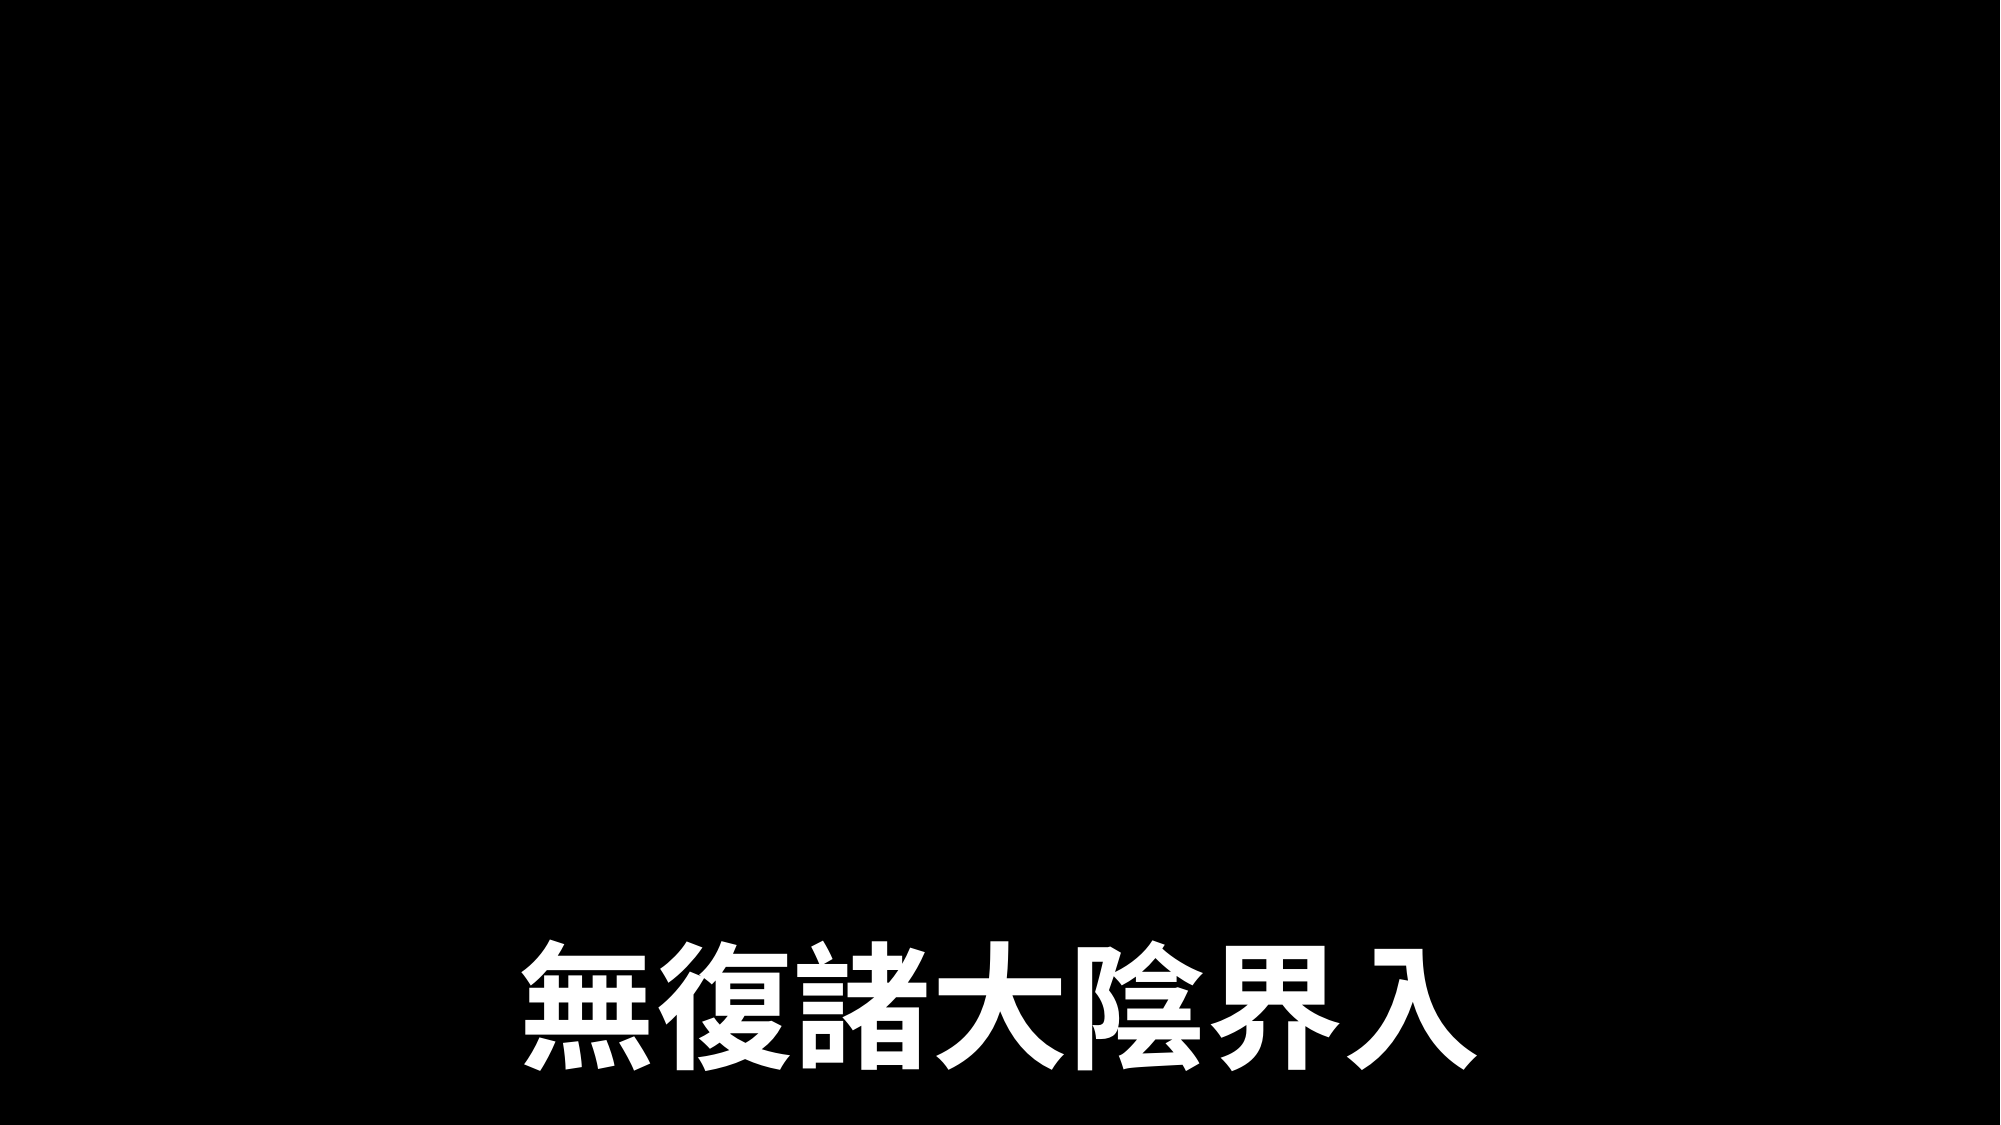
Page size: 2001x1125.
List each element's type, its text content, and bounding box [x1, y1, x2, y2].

title 無復諸大陰界入 [0, 905, 2000, 1124]
